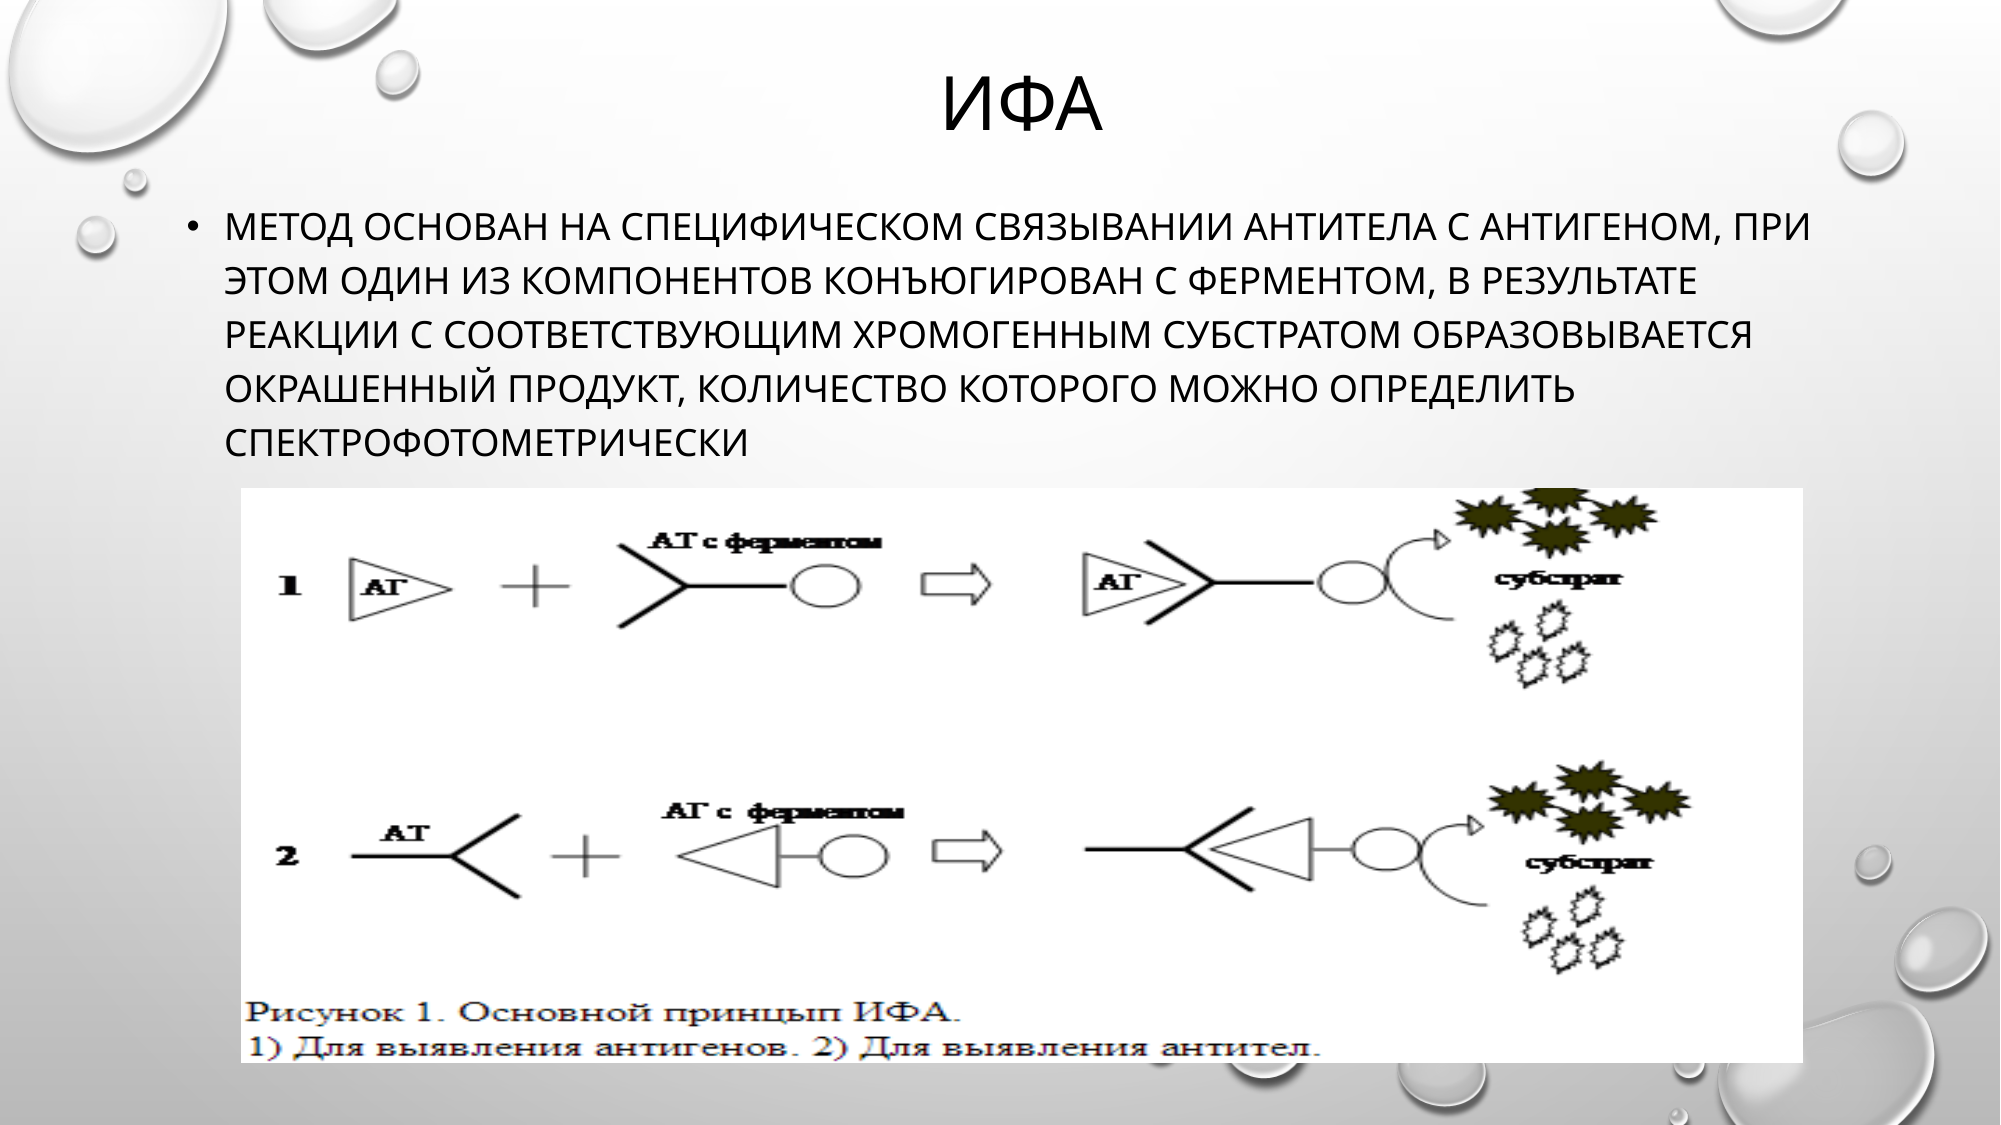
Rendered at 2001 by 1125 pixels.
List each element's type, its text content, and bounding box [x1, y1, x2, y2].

list Метод основан на специфическом связывании антитела с антигеном, при этом один из компонентов конъюгирован с ферментом, в результате реакции с соответствующим хромогенным субстратом образовывается окрашенный продукт, количество которого можно определить спектрофотометрически [171, 186, 1872, 506]
picture [0, 0, 2000, 1125]
title ИФА [171, 26, 1872, 186]
